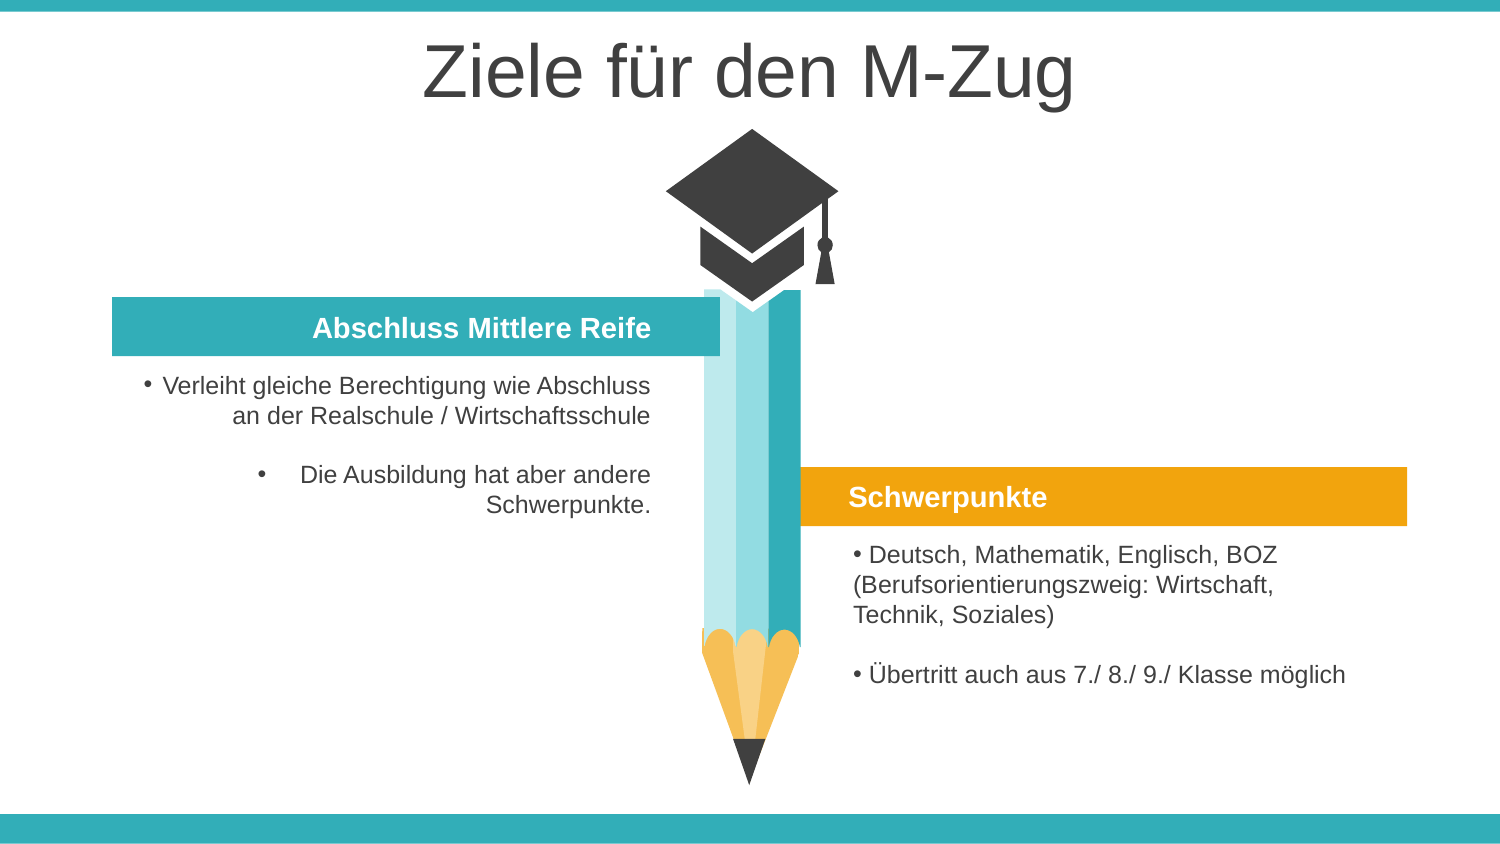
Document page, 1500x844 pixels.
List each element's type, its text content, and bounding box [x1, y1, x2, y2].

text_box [665, 128, 839, 786]
text_box Verleiht gleiche Berechtigung wie Abschluss an der Realschule / Wirtschaftsschule Die Ausbildung hat aber andere Schwerpunkte. [128, 361, 660, 527]
text_box [843, 465, 1409, 528]
list Ziele für den M-Zug [0, 20, 1500, 115]
text_box [110, 295, 660, 358]
text_box Deutsch, Mathematik, Englisch, BOZ (Berufsorientierungszweig: Wirtschaft, Technik, Soziales) Übertritt auch aus 7./ 8./ 9./ Klasse möglich [843, 531, 1376, 697]
text_box Abschluss Mittlere Reife [140, 302, 660, 353]
text_box Schwerpunkte [843, 471, 1223, 522]
